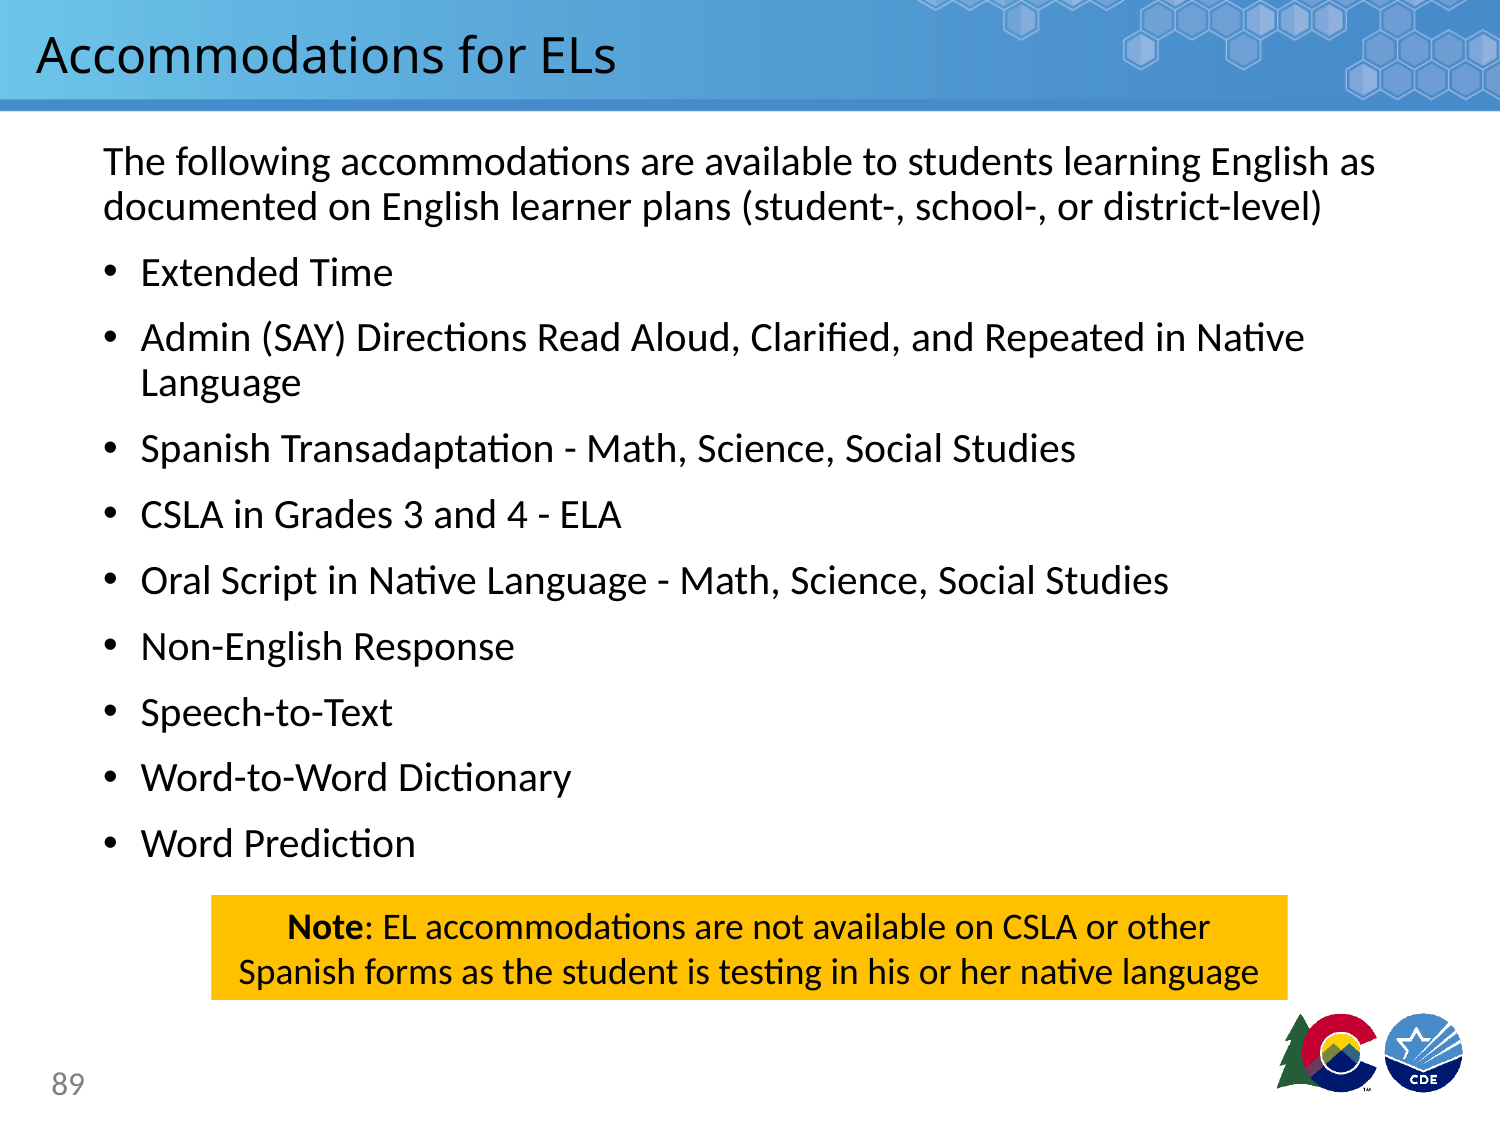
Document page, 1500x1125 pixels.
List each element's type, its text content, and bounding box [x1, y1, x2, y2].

list The following accommodations are available to students learning English as documented on English learner plans (student-, school-, or district-level) Extended Time Admin (SAY) Directions Read Aloud, Clarified, and Repeated in Native Language Spanish Transadaptation - Math, Science, Social Studies CSLA in Grades 3 and 4 - ELA Oral Script in Native Language - Math, Science, Social Studies Non-English Response Speech-to-Text Word-to-Word Dictionary Word Prediction [103, 139, 1397, 1002]
title Accommodations for ELs [36, 27, 1463, 87]
picture [0, 0, 1500, 112]
picture [1275, 1012, 1463, 1093]
slide_number 89 [36, 1054, 375, 1115]
